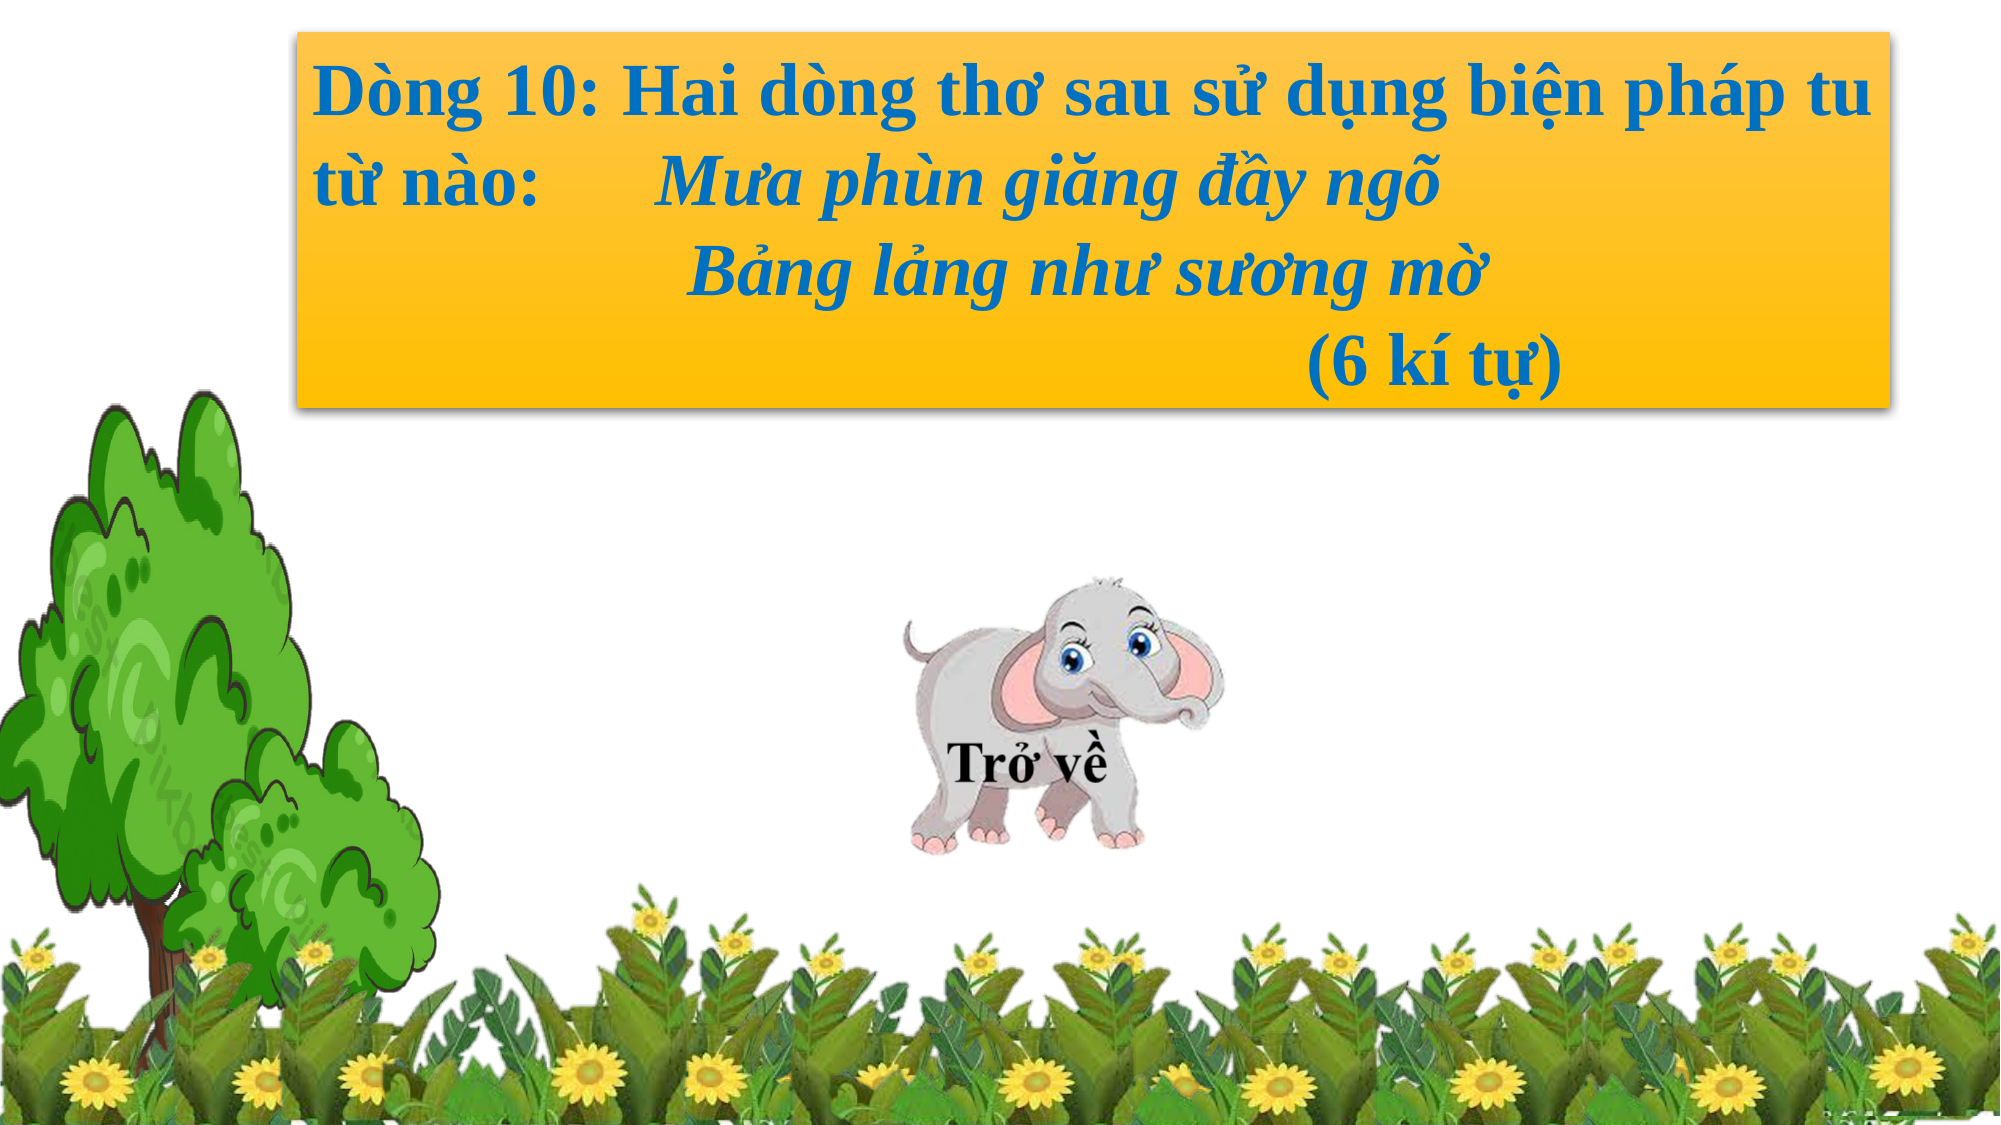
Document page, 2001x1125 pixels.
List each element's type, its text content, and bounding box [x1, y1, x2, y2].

picture [0, 275, 2000, 1125]
text_box Dòng 10: Hai dòng thơ sau sử dụng biện pháp tu từ nào: Mưa phùn giăng đầy ngõ Bảng lảng như sương mờ (6 kí tự) [297, 32, 1890, 408]
